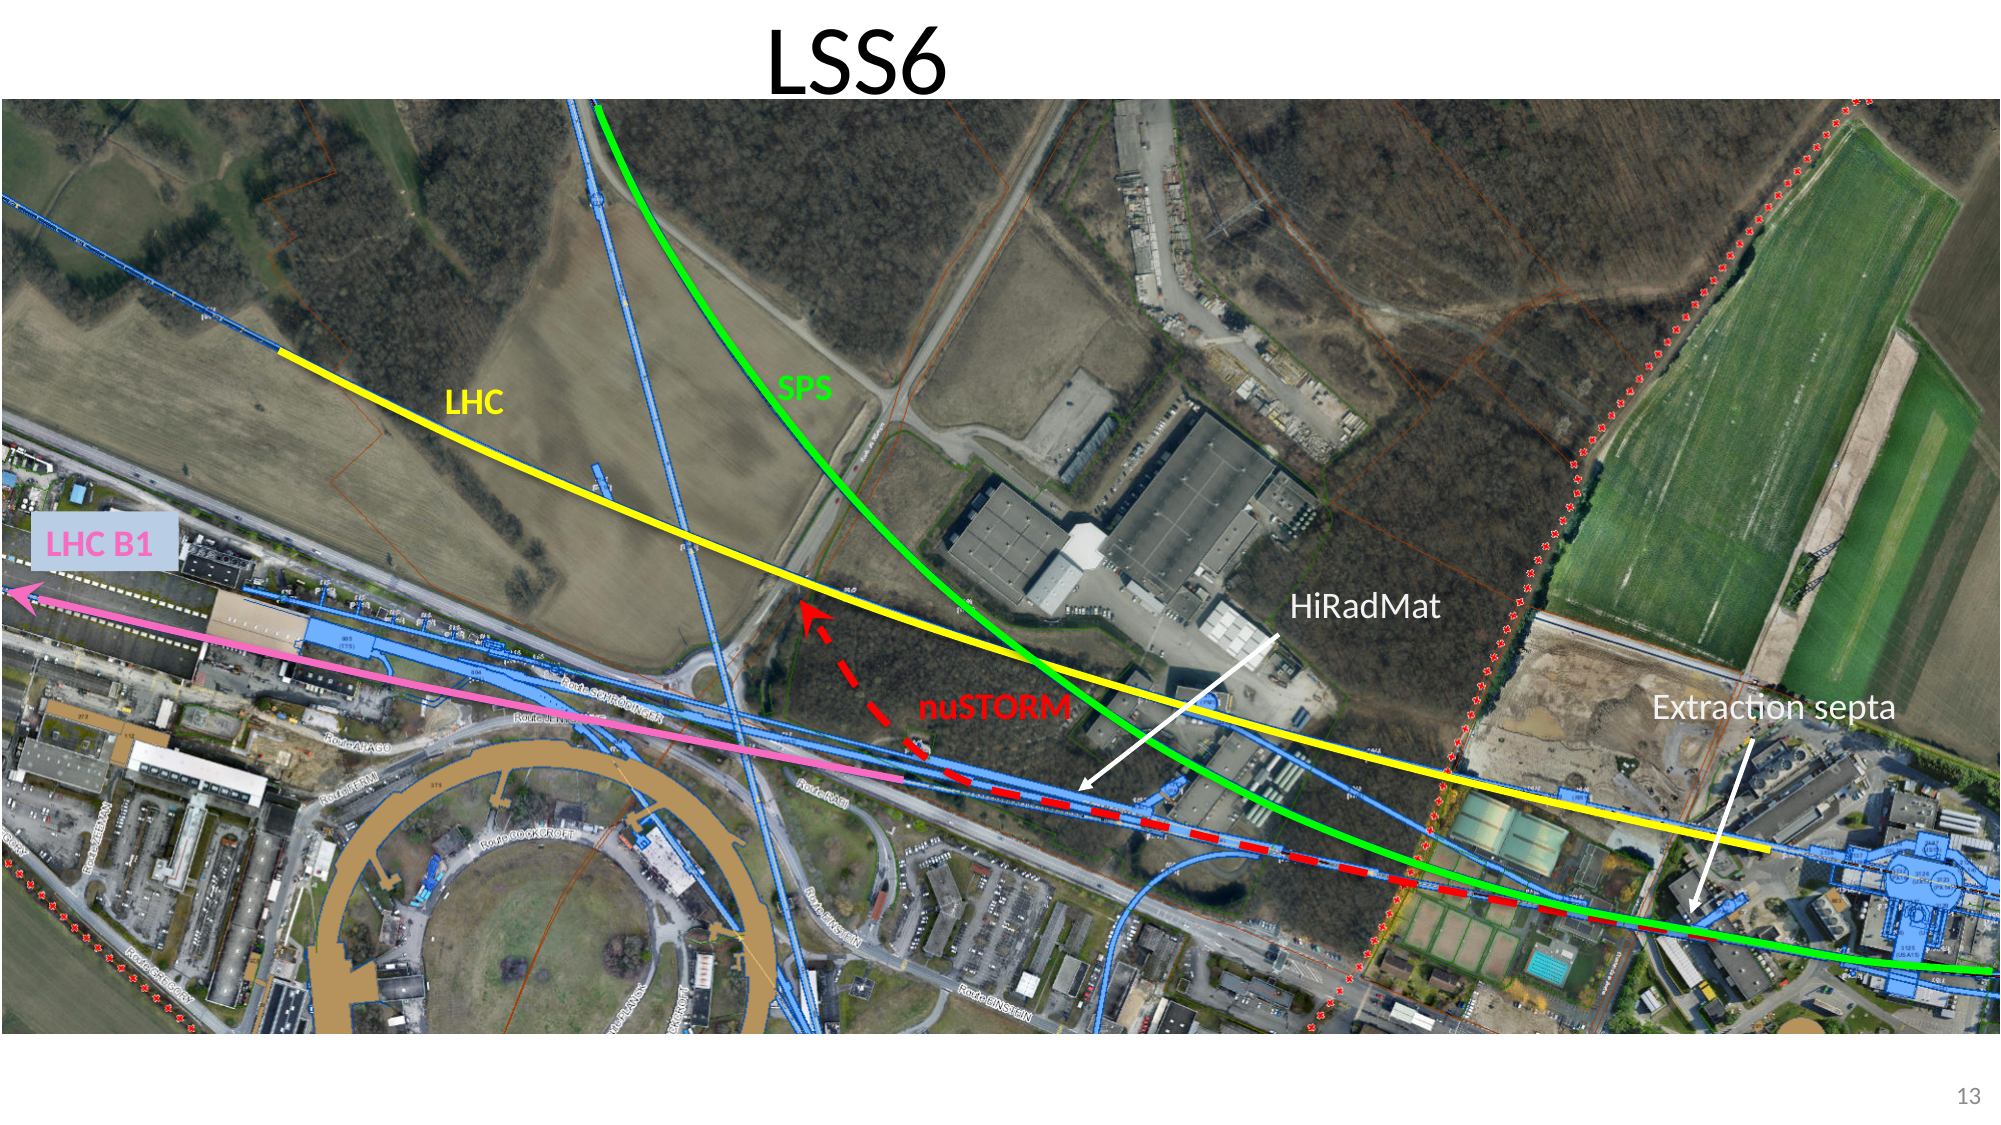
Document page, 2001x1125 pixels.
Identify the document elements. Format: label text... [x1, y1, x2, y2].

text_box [1077, 634, 1280, 792]
picture [1, 99, 2000, 1035]
slide_number 13 [1530, 1065, 1997, 1125]
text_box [1690, 738, 1754, 915]
text_box LSS6 [750, 0, 1057, 96]
